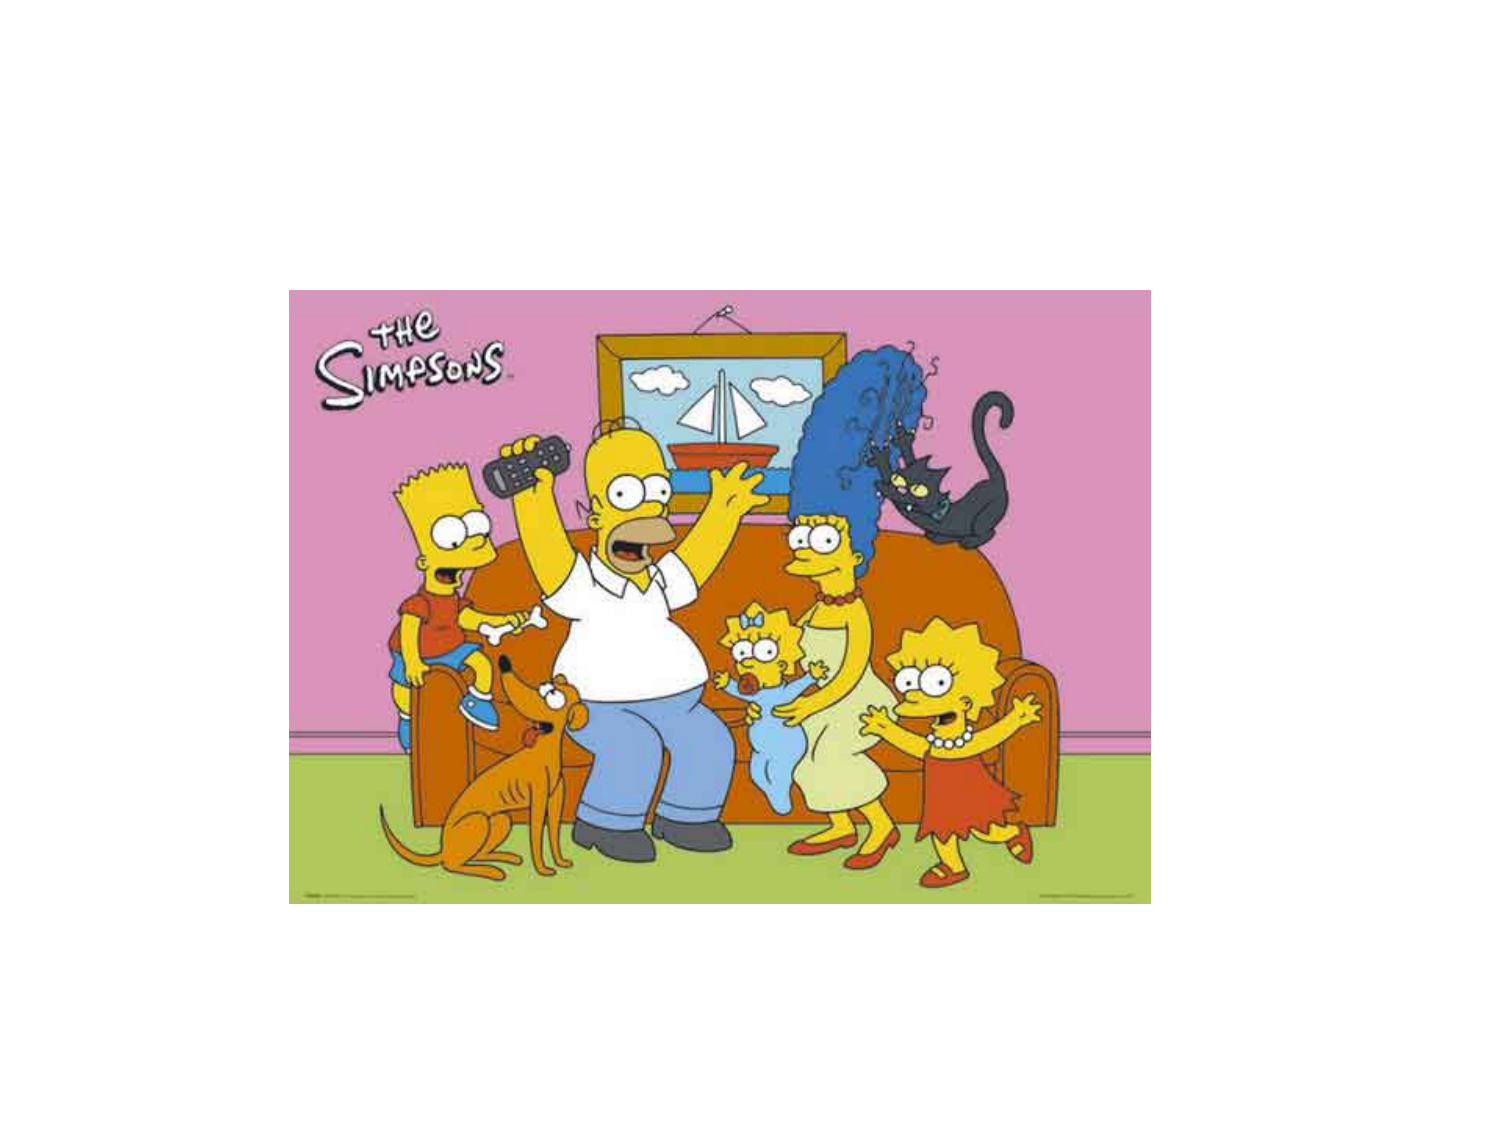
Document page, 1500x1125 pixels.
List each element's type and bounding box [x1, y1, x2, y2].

picture [289, 290, 1151, 904]
